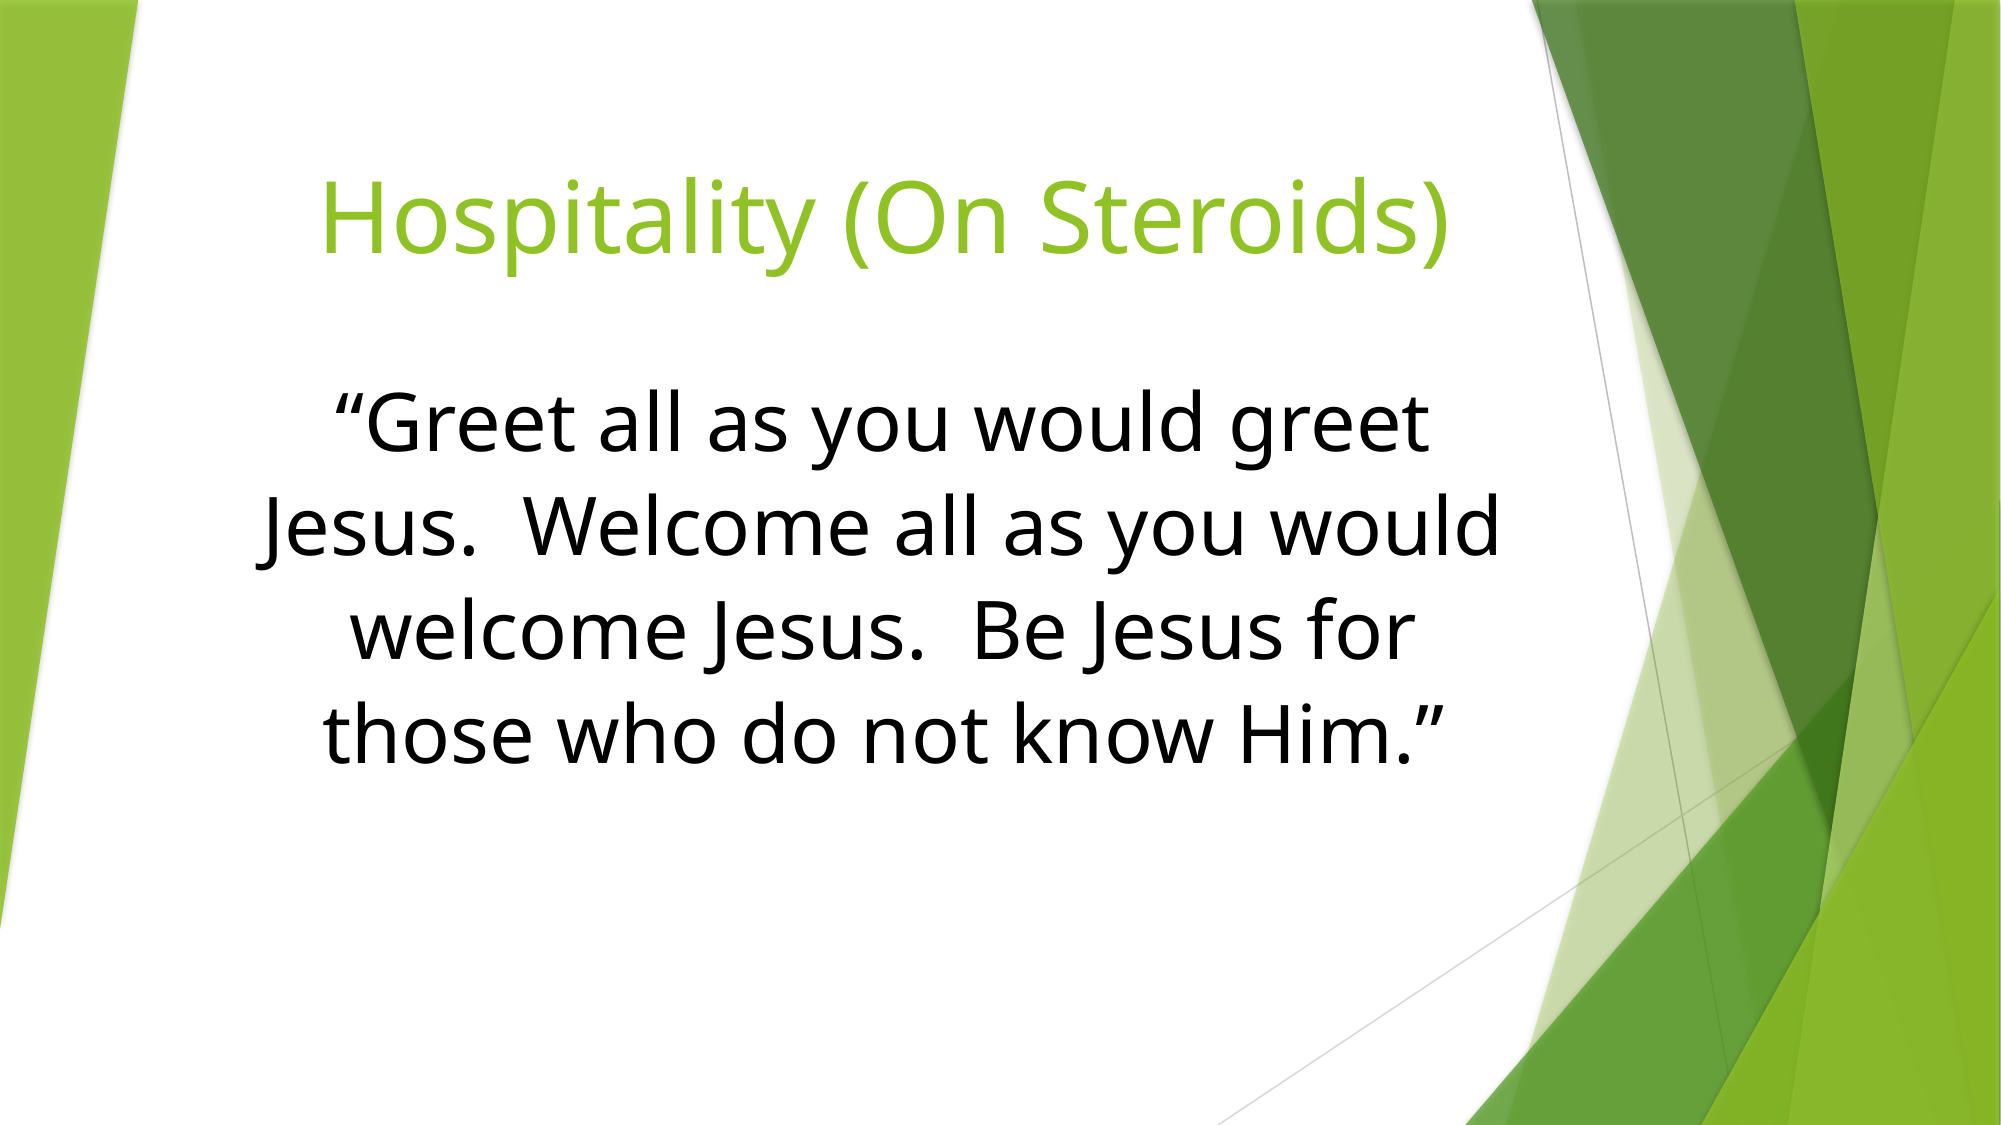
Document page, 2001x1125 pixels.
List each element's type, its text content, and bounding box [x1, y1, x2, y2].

subtitle “Greet all as you would greet Jesus. Welcome all as you would welcome Jesus. Be Jesus for those who do not know Him.” [247, 355, 1522, 883]
title Hospitality (On Steroids) [247, 119, 1522, 281]
